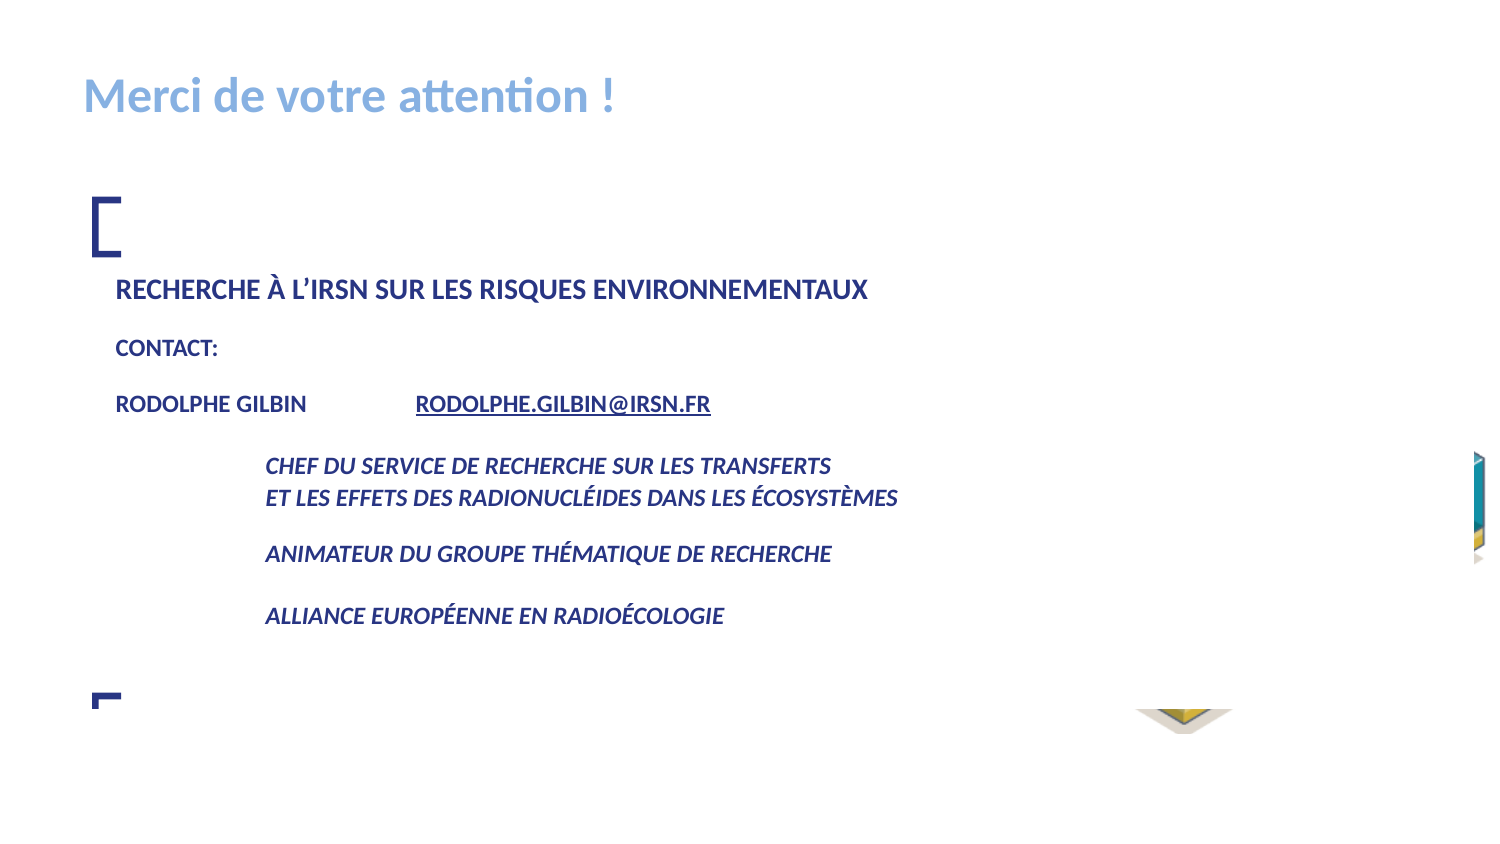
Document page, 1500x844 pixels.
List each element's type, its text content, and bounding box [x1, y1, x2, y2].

list Recherche à l’IRSN sur les risques environnementaux Contact: Rodolphe GILBIN rodolphe.gilbin@irsn.fr Chef du service de recherche sur les transferts et les effets des radionucléides dans les écosystèmes Animateur du Groupe Thématique de Recherche Alliance Européenne en Radioécologie [91, 196, 844, 709]
title Merci de votre attention ! [68, 55, 1340, 127]
picture [849, 171, 1500, 734]
